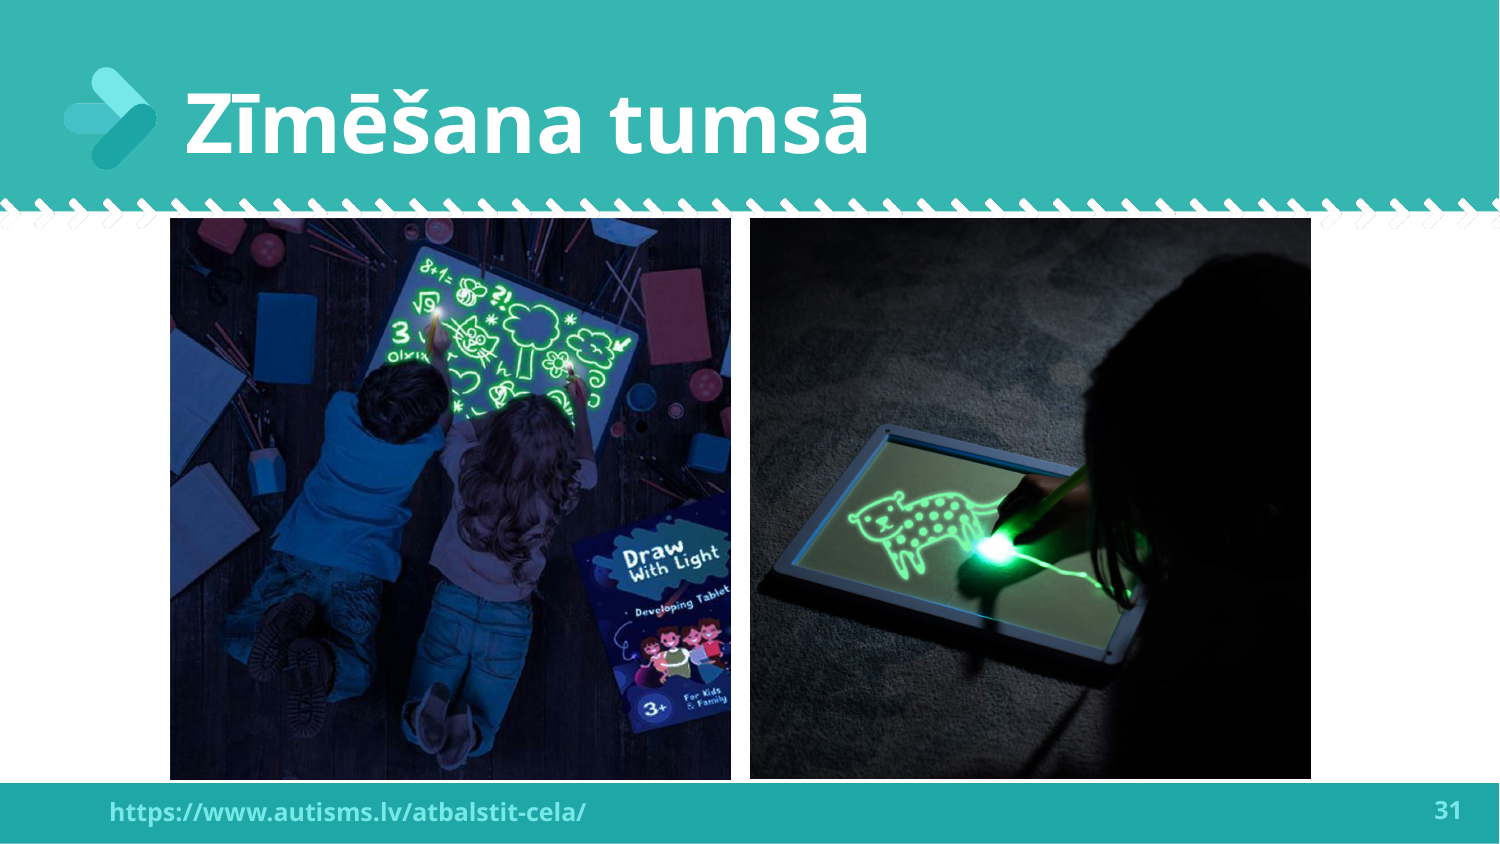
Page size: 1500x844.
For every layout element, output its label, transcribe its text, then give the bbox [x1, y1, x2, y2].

slide_number 31 [1387, 779, 1478, 844]
picture [0, 198, 1500, 780]
picture [63, 67, 157, 170]
title Zīmēšana tumsā [170, 53, 1463, 186]
